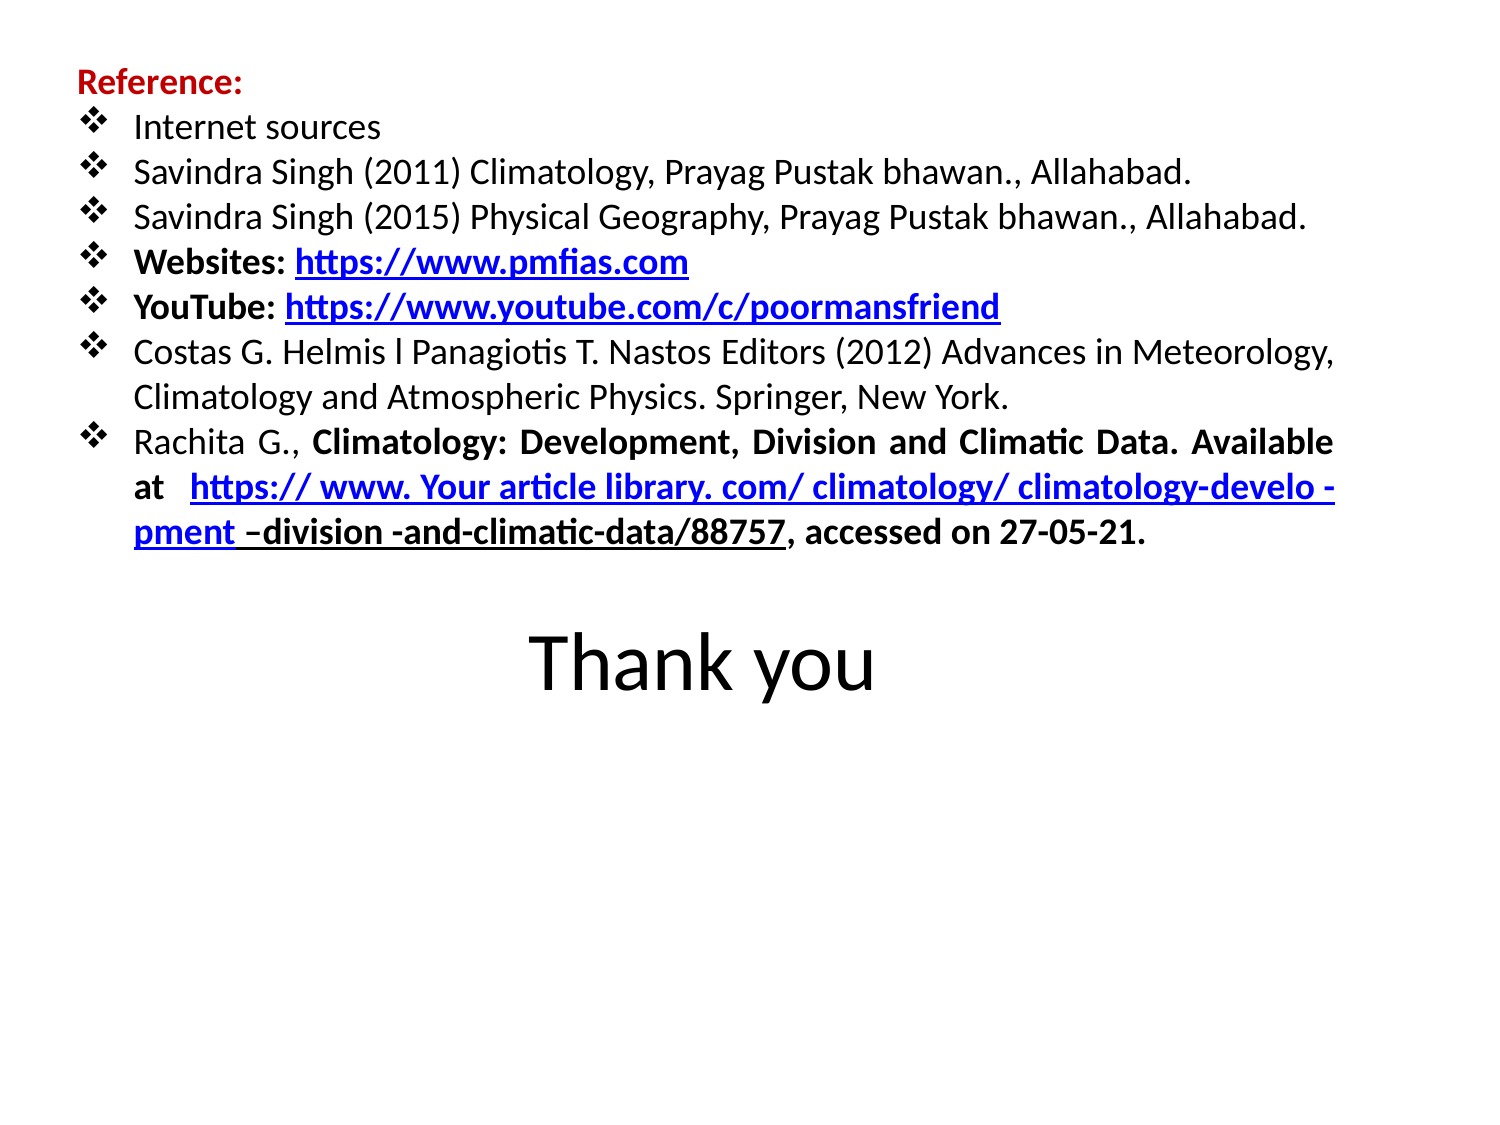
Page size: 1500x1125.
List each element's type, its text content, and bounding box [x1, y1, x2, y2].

text_box Thank you [425, 605, 1000, 715]
text_box Reference: Internet sources Savindra Singh (2011) Climatology, Prayag Pustak bhawan., Allahabad. Savindra Singh (2015) Physical Geography, Prayag Pustak bhawan., Allahabad. Websites: https://www.pmfias.com YouTube: https://www.youtube.com/c/poormansfriend Costas G. Helmis l Panagiotis T. Nastos Editors (2012) Advances in Meteorology, Climatology and Atmospheric Physics. Springer, New York. Rachita G., Climatology: Development, Division and Climatic Data. Available at https:// www. Your article library. com/ climatology/ climatology-develo -pment –division -and-climatic-data/88757, accessed on 27-05-21. [62, 49, 1350, 605]
